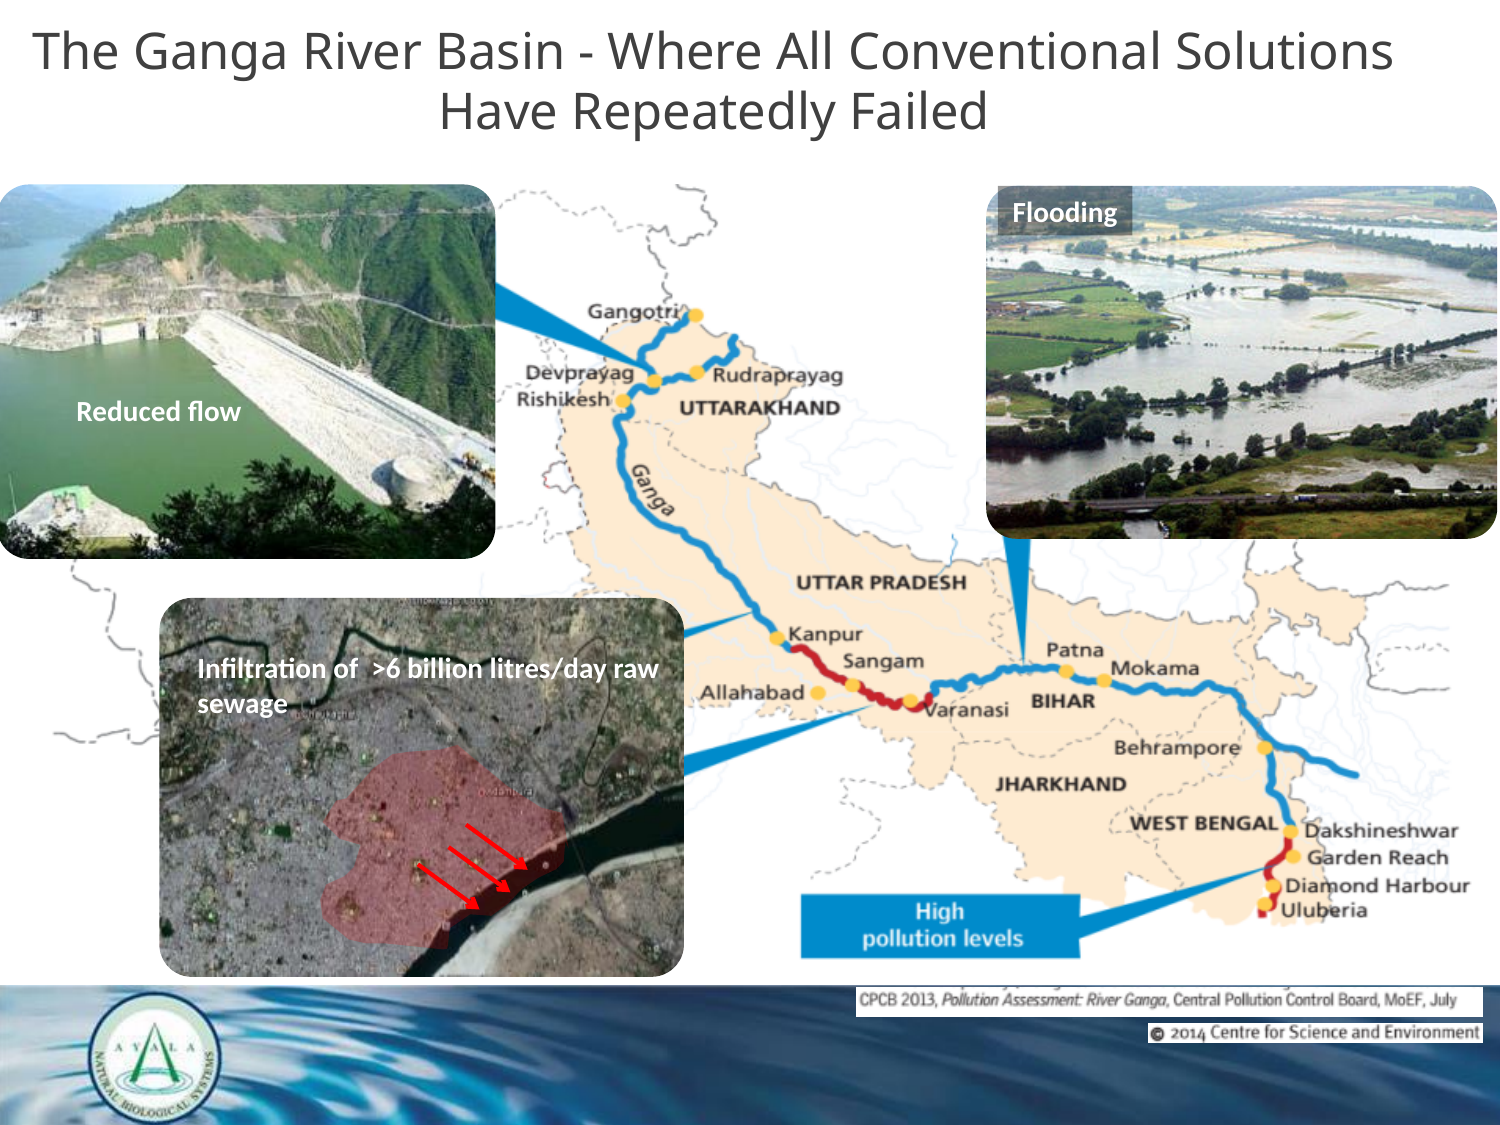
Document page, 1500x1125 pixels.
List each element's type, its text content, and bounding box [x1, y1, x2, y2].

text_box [159, 597, 685, 978]
picture [0, 184, 1500, 978]
picture [0, 985, 1500, 1125]
title The Ganga River Basin - Where All Conventional Solutions Have Repeatedly Failed [0, 9, 1436, 149]
